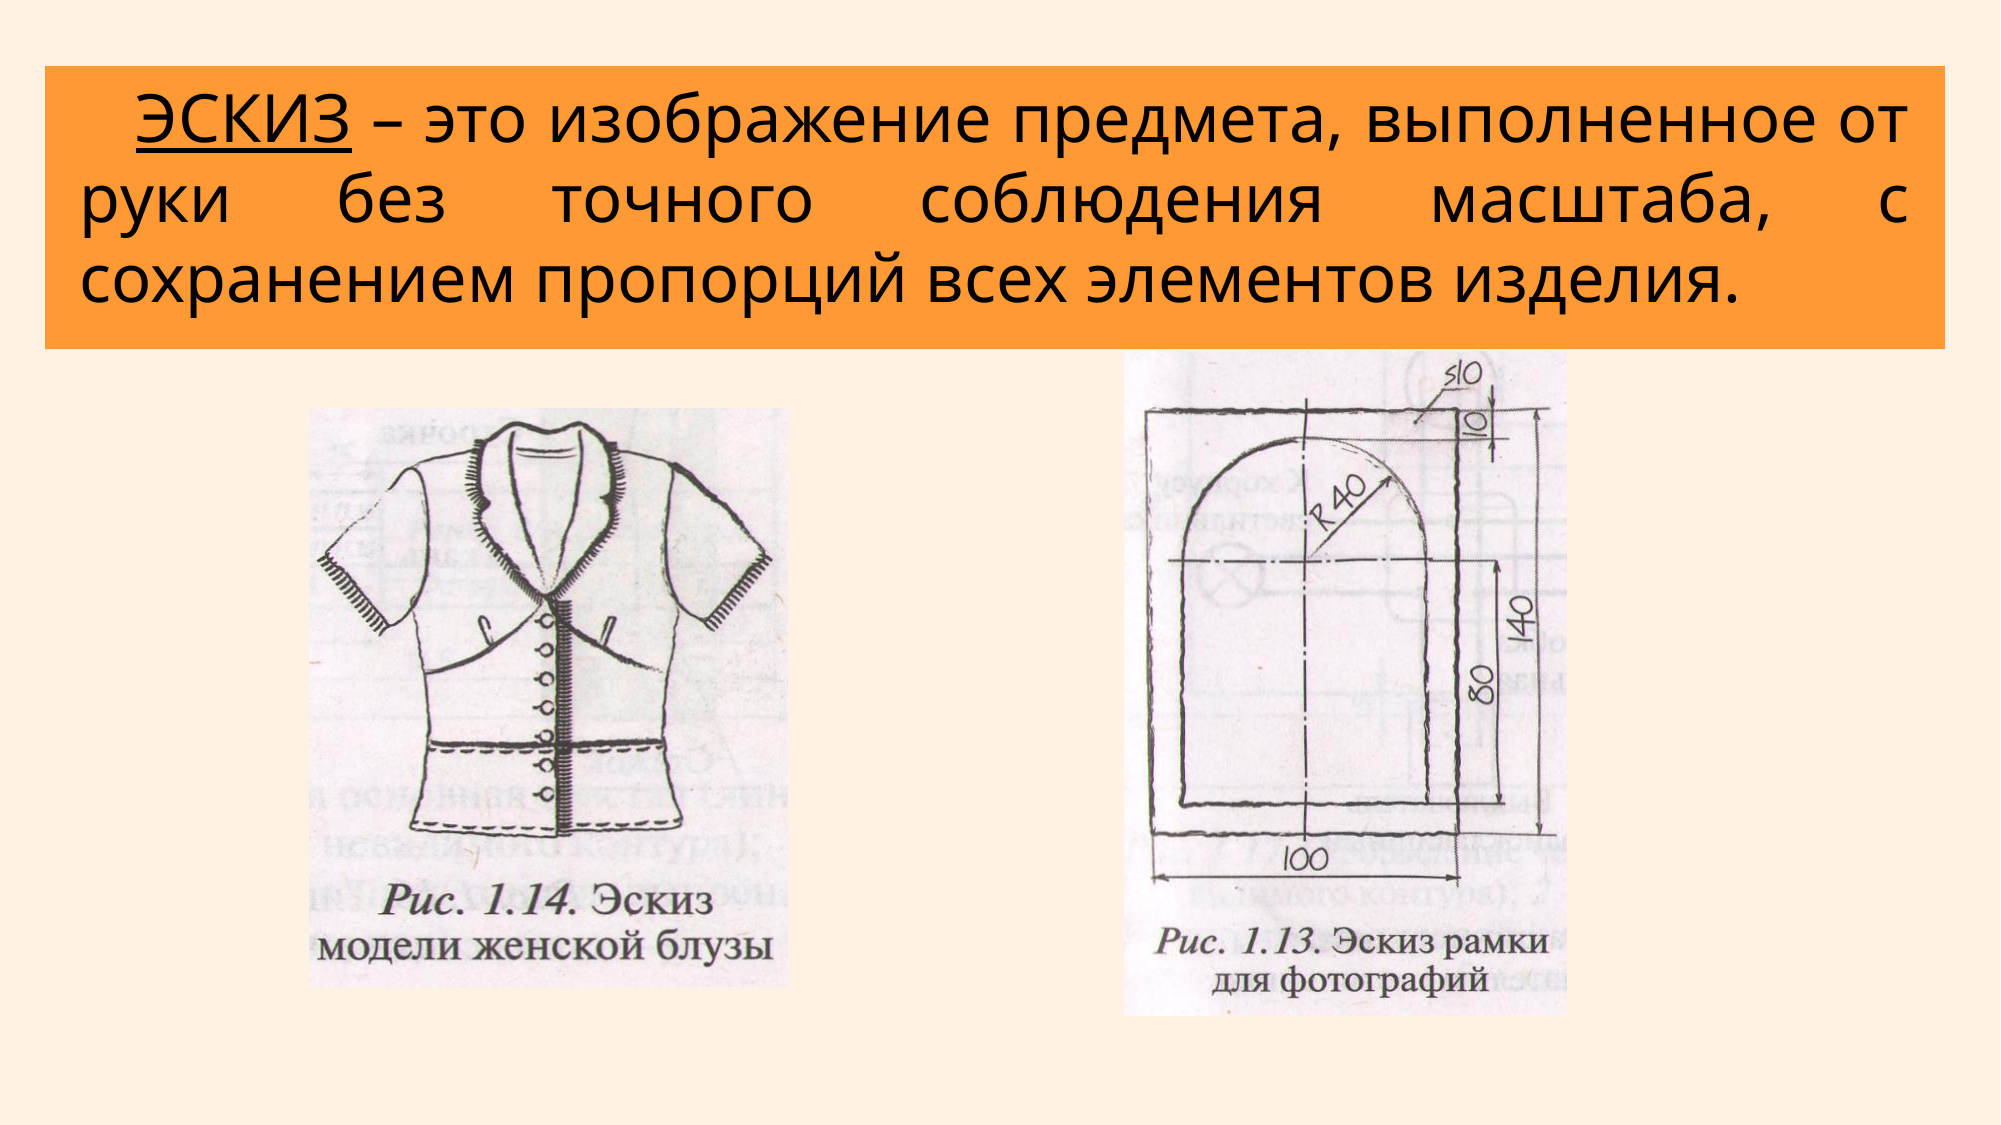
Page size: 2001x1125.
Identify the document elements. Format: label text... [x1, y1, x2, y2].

text_box ЭСКИЗ – это изображение предмета, выполненное от руки без точного соблюдения масштаба, с сохранением пропорций всех элементов изделия. [64, 68, 1926, 324]
text_box [44, 65, 1946, 351]
picture [309, 407, 788, 988]
picture [1124, 351, 1568, 1017]
